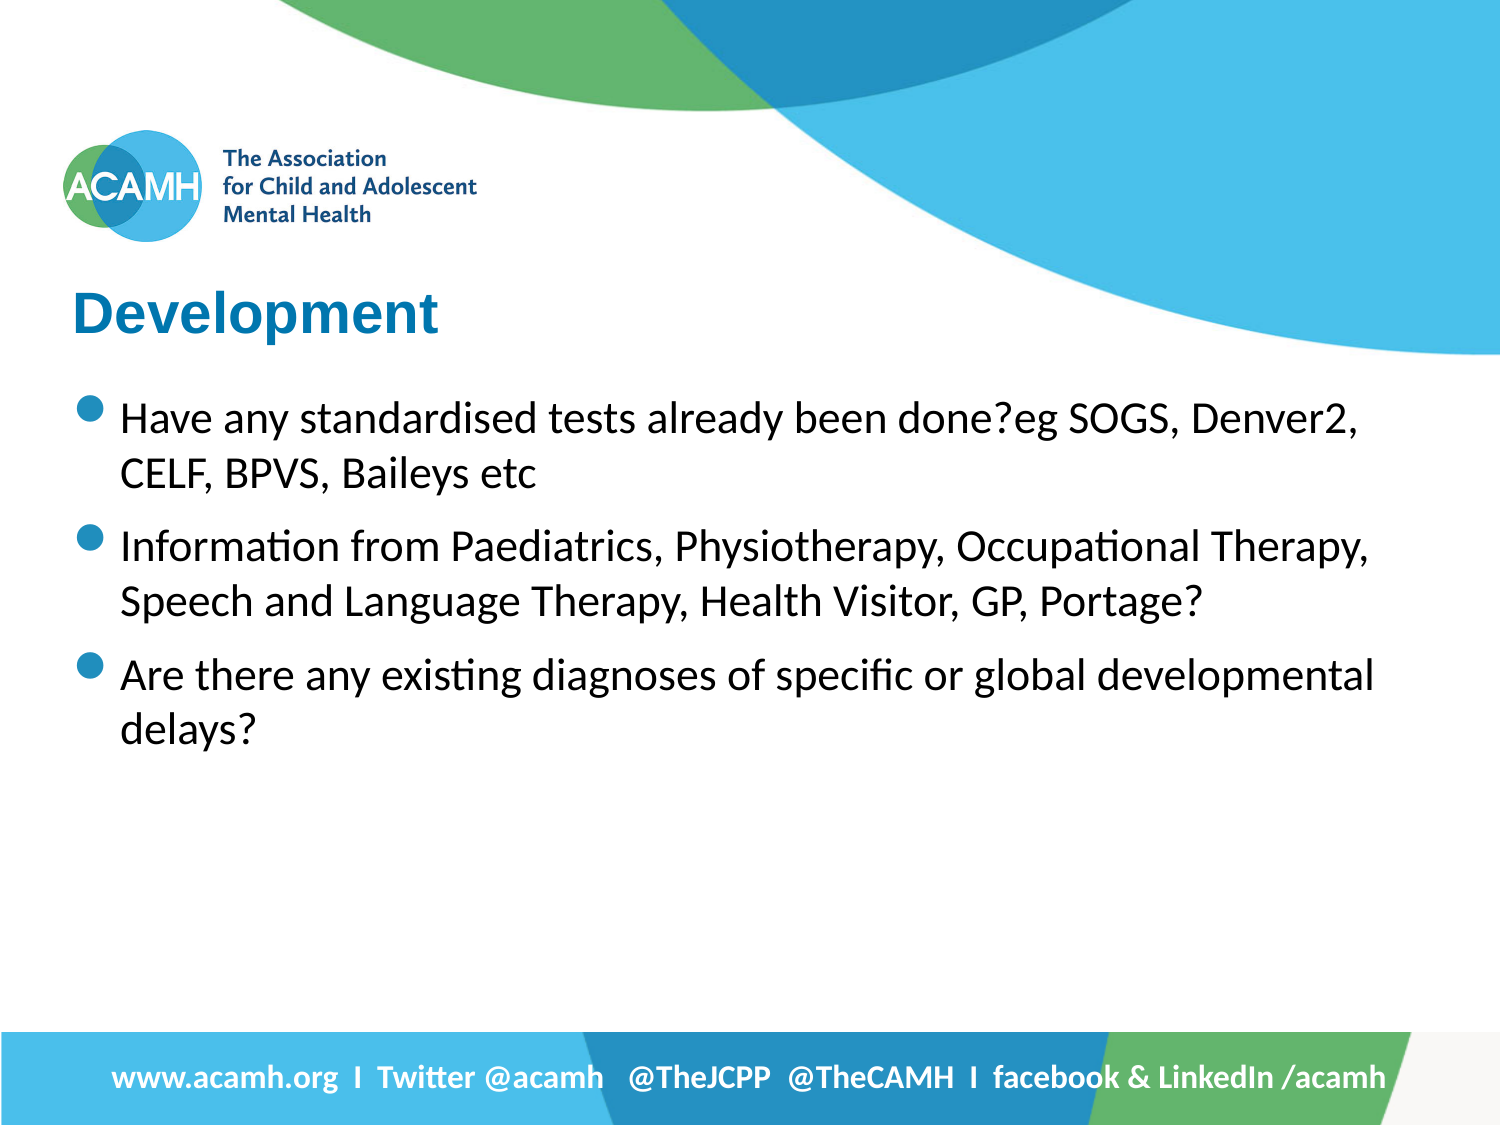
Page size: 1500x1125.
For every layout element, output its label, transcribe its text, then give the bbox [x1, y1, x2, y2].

text_box Development [58, 267, 1334, 380]
text_box Have any standardised tests already been done?eg SOGS, Denver2, CELF, BPVS, Baileys etc Information from Paediatrics, Physiotherapy, Occupational Therapy, Speech and Language Therapy, Health Visitor, GP, Portage? Are there any existing diagnoses of specific or global developmental delays? [58, 380, 1403, 917]
picture [2, 1032, 1500, 1125]
picture [0, 0, 1500, 373]
